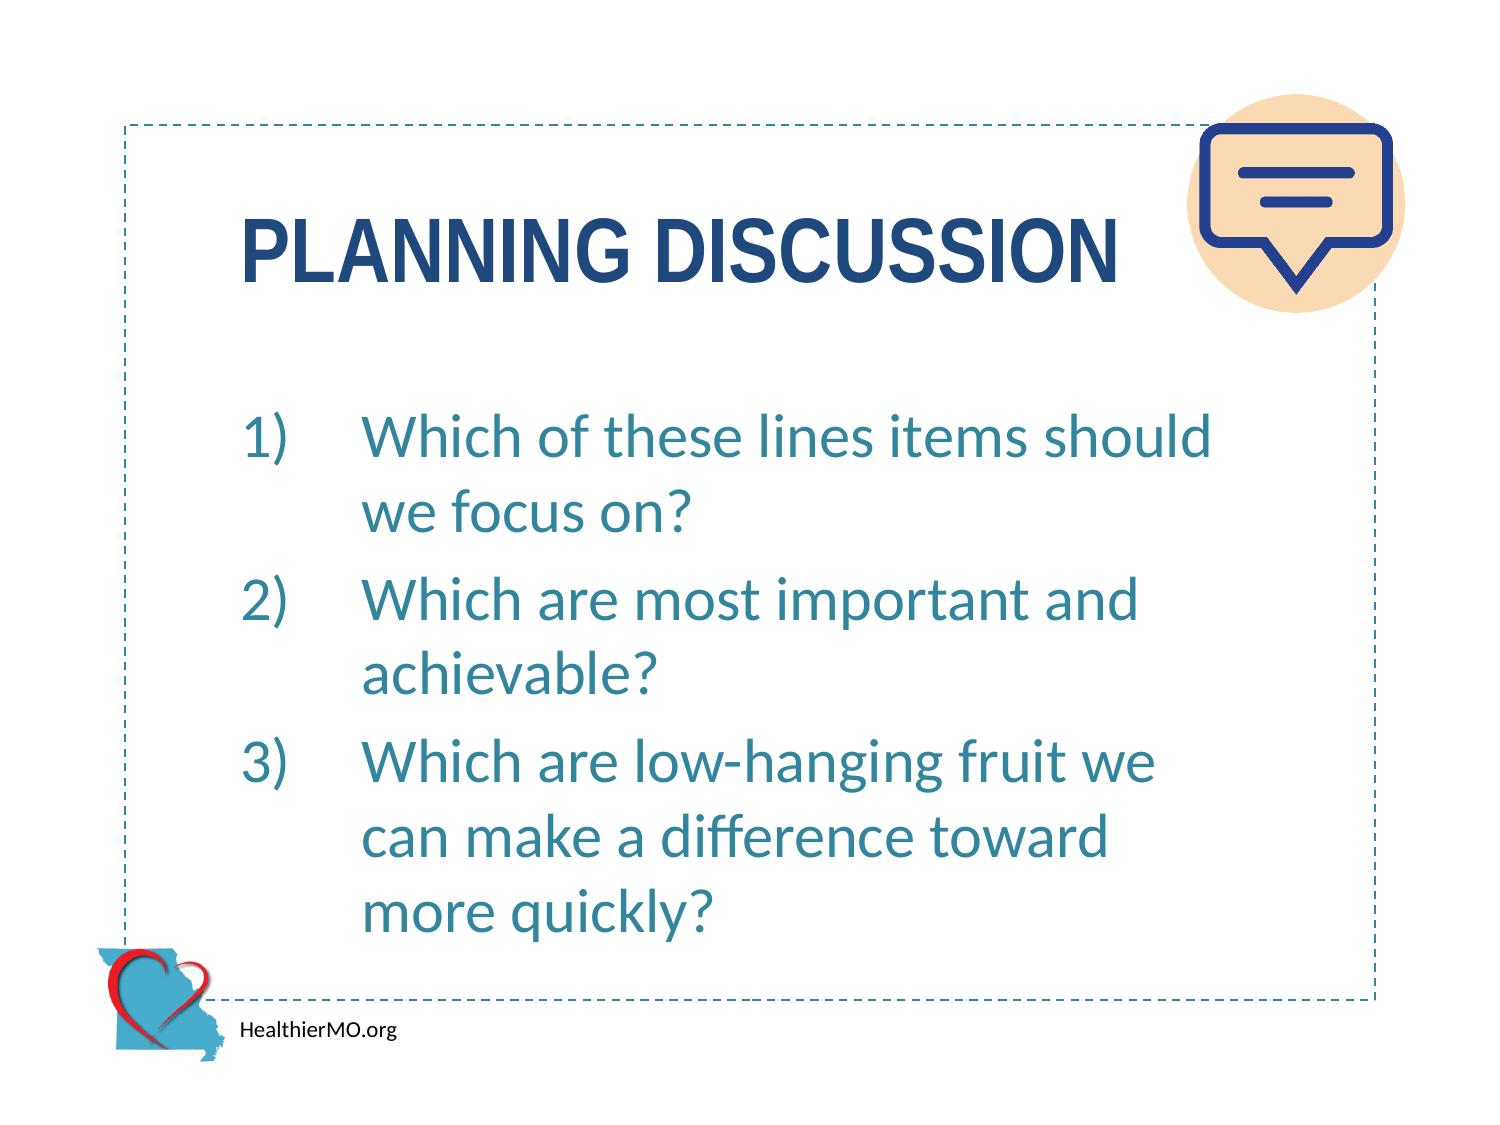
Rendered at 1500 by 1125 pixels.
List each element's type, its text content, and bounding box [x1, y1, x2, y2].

picture [93, 946, 226, 1063]
text_box HealthierMO.org [229, 1007, 563, 1050]
text_box [123, 123, 1377, 1002]
picture [1187, 94, 1405, 313]
